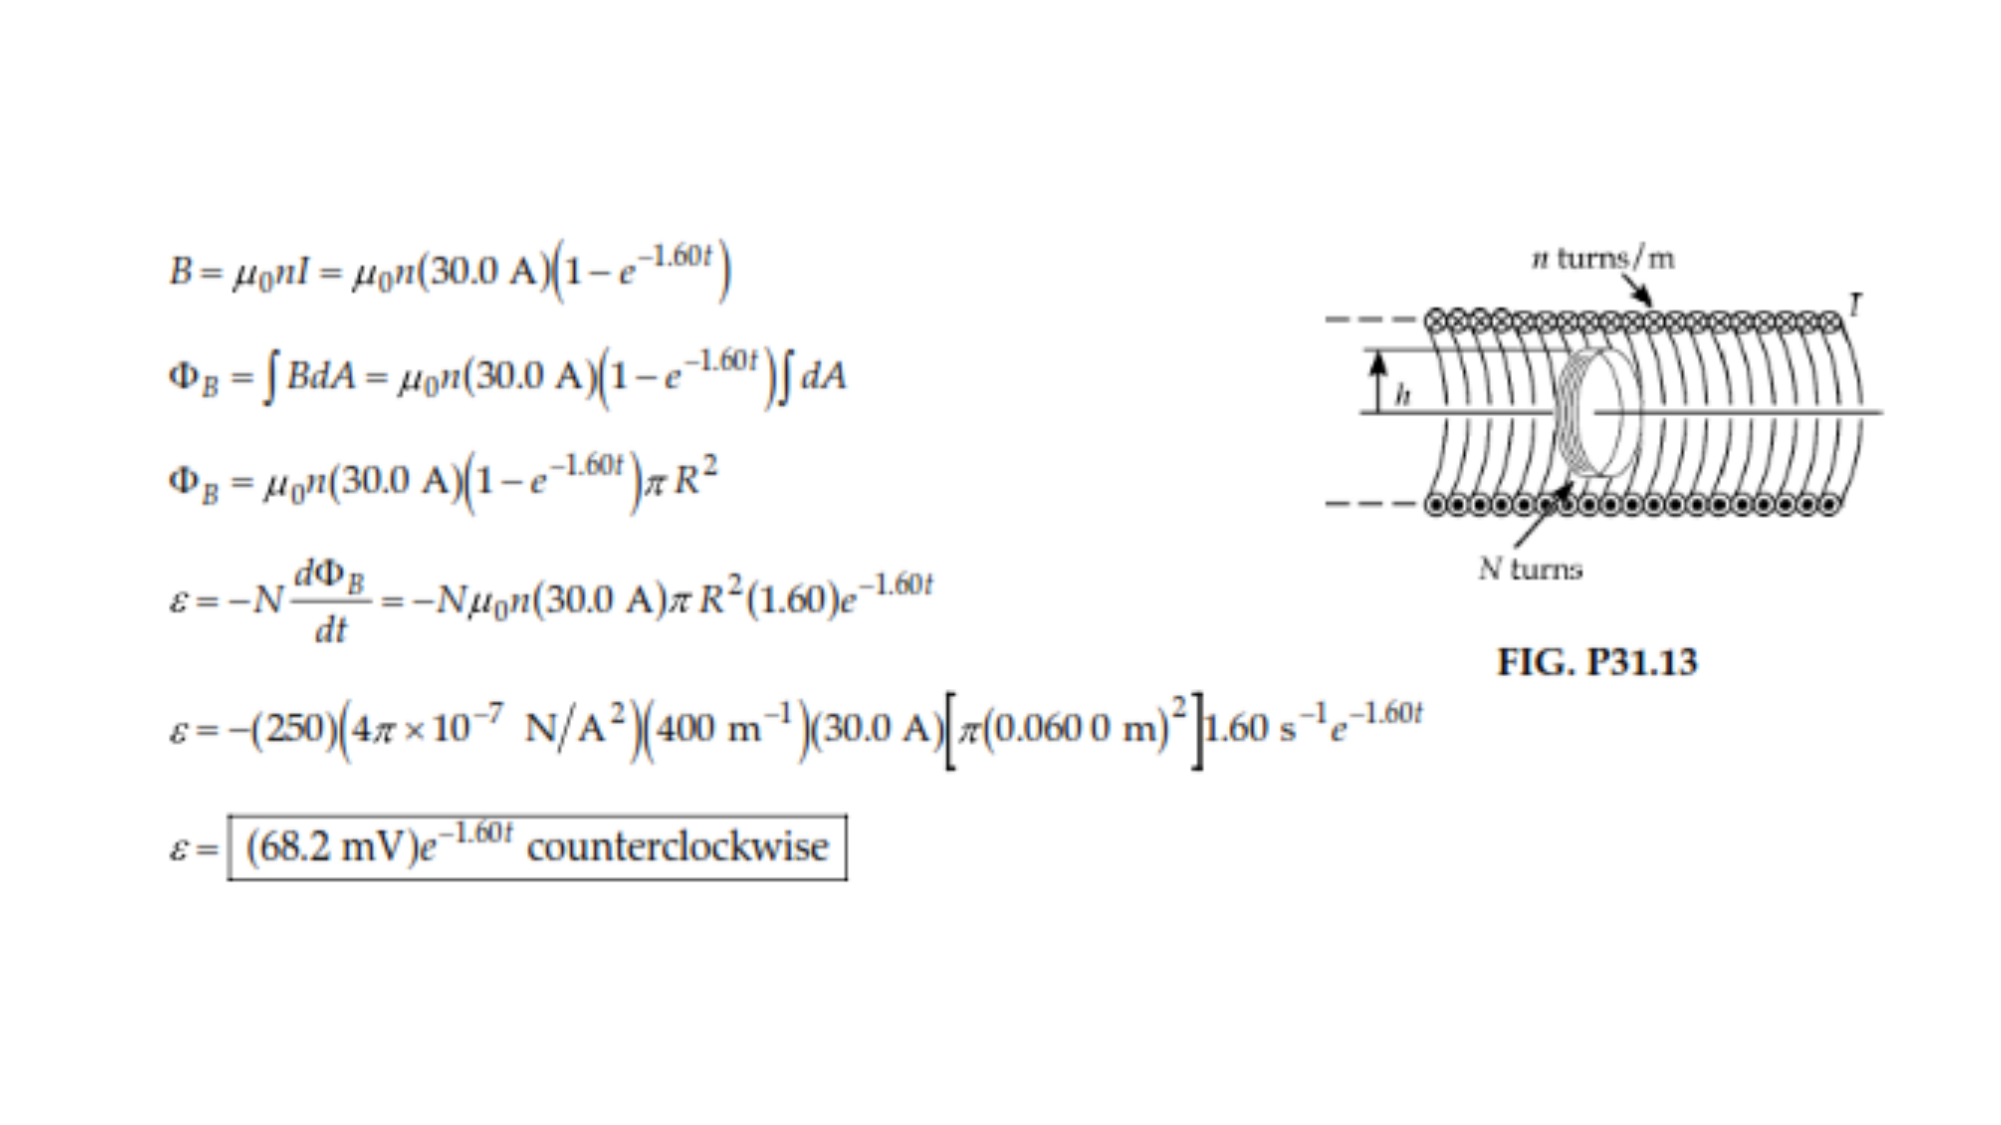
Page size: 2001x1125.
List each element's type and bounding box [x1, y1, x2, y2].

picture [126, 189, 1906, 942]
